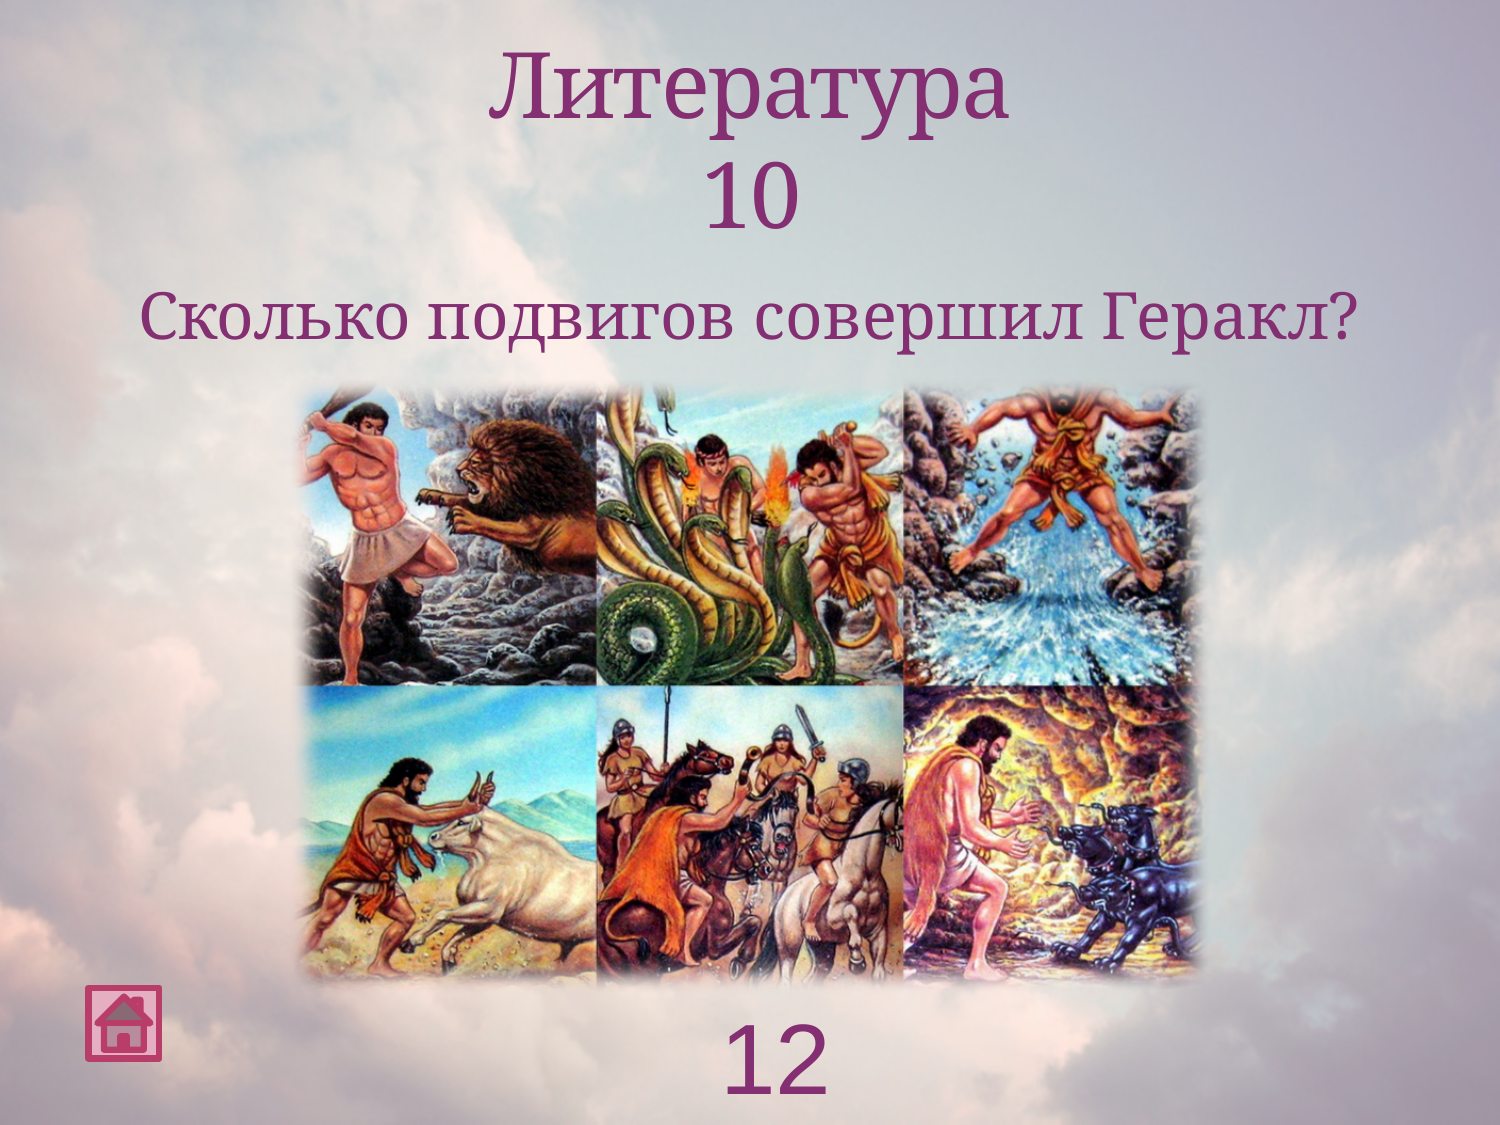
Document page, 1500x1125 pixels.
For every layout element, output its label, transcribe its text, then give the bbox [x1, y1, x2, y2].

list Сколько подвигов совершил Геракл? [75, 267, 1425, 421]
picture [290, 380, 1211, 993]
text_box 12 [474, 1003, 1077, 1122]
title Литература 10 [76, 54, 1427, 255]
text_box [85, 985, 162, 1062]
